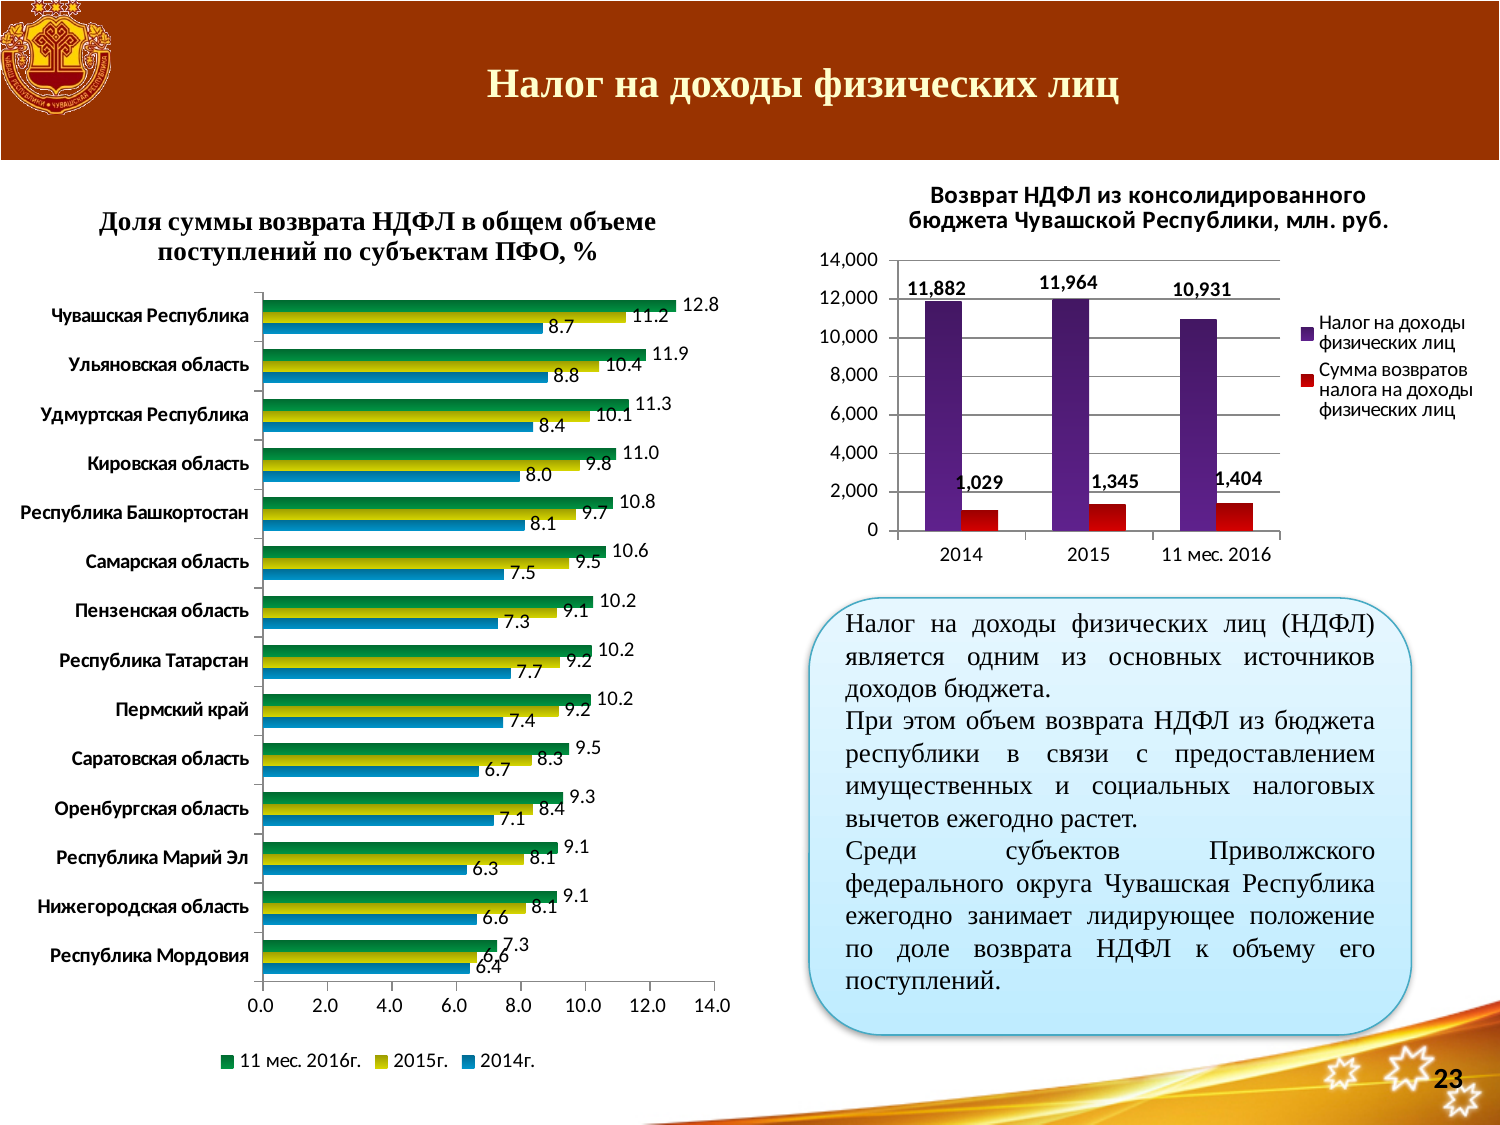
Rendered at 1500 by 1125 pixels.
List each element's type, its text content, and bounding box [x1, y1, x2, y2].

slide_number 23 [1305, 1046, 1479, 1107]
text_box Налог на доходы физических лиц (НДФЛ) является одним из основных источников доходов бюджета. При этом объем возврата НДФЛ из бюджета республики в связи с предоставлением имущественных и социальных налоговых вычетов ежегодно растет. Среди субъектов Приволжского федерального округа Чувашская Республика ежегодно занимает лидирующее положение по доле возврата НДФЛ к объему его поступлений. [808, 597, 1413, 1036]
chart [804, 160, 1494, 575]
picture [0, 0, 111, 115]
picture [0, 162, 1500, 1125]
title Налог на доходы физических лиц [123, 0, 1483, 162]
chart [5, 172, 751, 1079]
